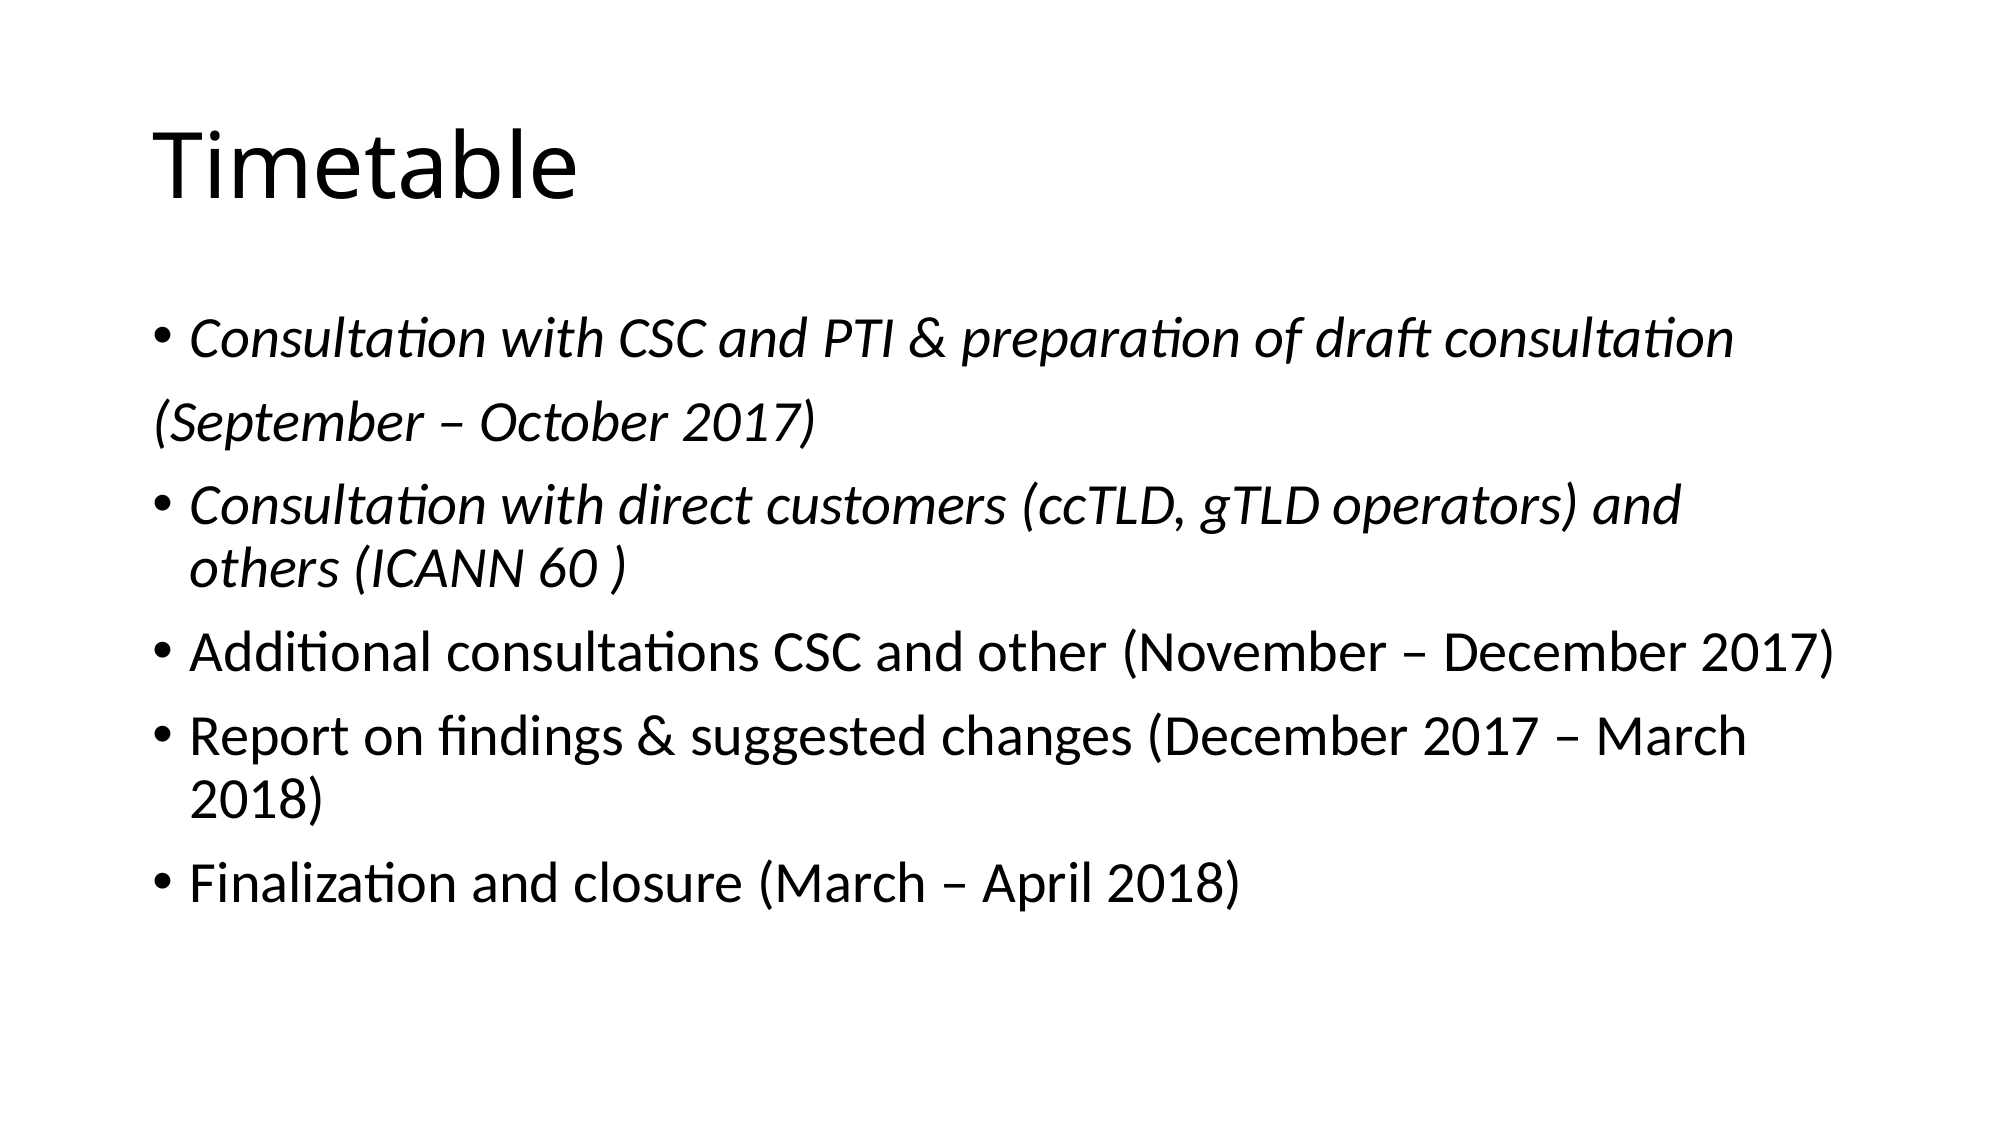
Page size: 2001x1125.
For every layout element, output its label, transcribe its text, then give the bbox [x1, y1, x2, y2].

list Consultation with CSC and PTI & preparation of draft consultation (September – October 2017) Consultation with direct customers (ccTLD, gTLD operators) and others (ICANN 60 ) Additional consultations CSC and other (November – December 2017) Report on findings & suggested changes (December 2017 – March 2018) Finalization and closure (March – April 2018) [137, 299, 1863, 1014]
title Timetable [137, 59, 1863, 278]
